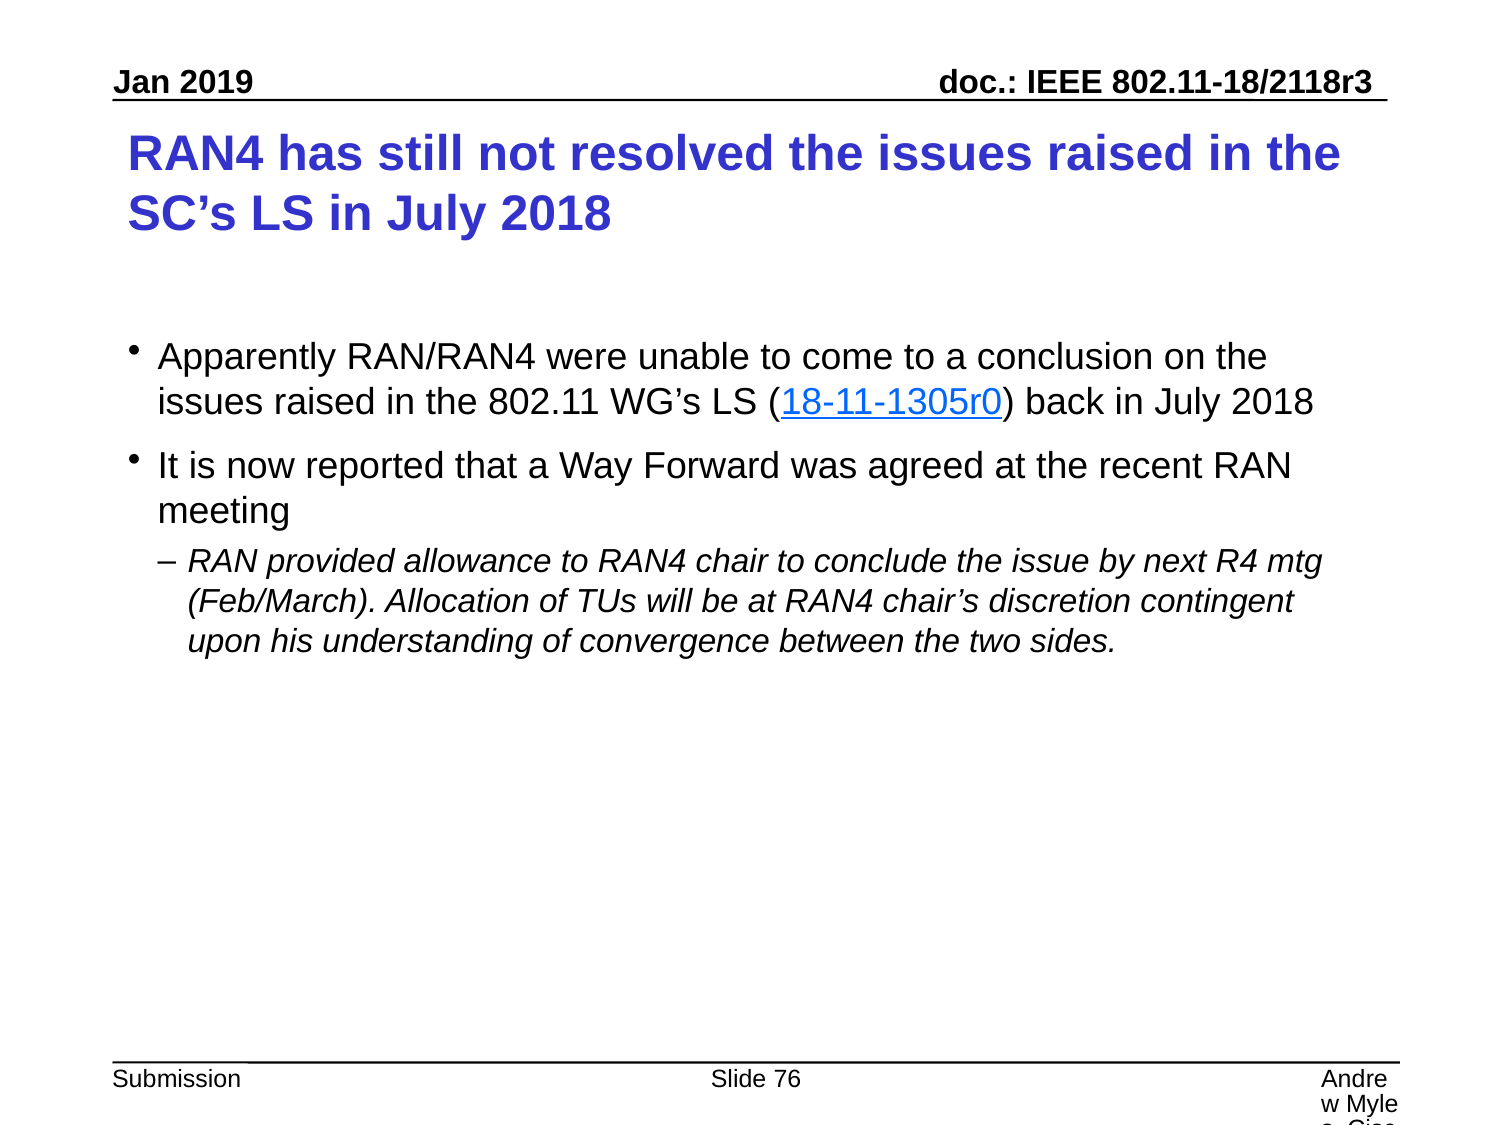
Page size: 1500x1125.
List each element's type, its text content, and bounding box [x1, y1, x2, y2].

title RAN4 has still not resolved the issues raised in the SC’s LS in July 2018 [112, 112, 1388, 288]
footer Andrew Myles, Cisco [1320, 1061, 1402, 1093]
list Apparently RAN/RAN4 were unable to come to a conclusion on the issues raised in the 802.11 WG’s LS (18-11-1305r0) back in July 2018 It is now reported that a Way Forward was agreed at the recent RAN meeting RAN provided allowance to RAN4 chair to conclude the issue by next R4 mtg (Feb/March). Allocation of TUs will be at RAN4 chair’s discretion contingent upon his understanding of convergence between the two sides. [112, 324, 1388, 1000]
slide_number Slide 76 [709, 1061, 803, 1093]
